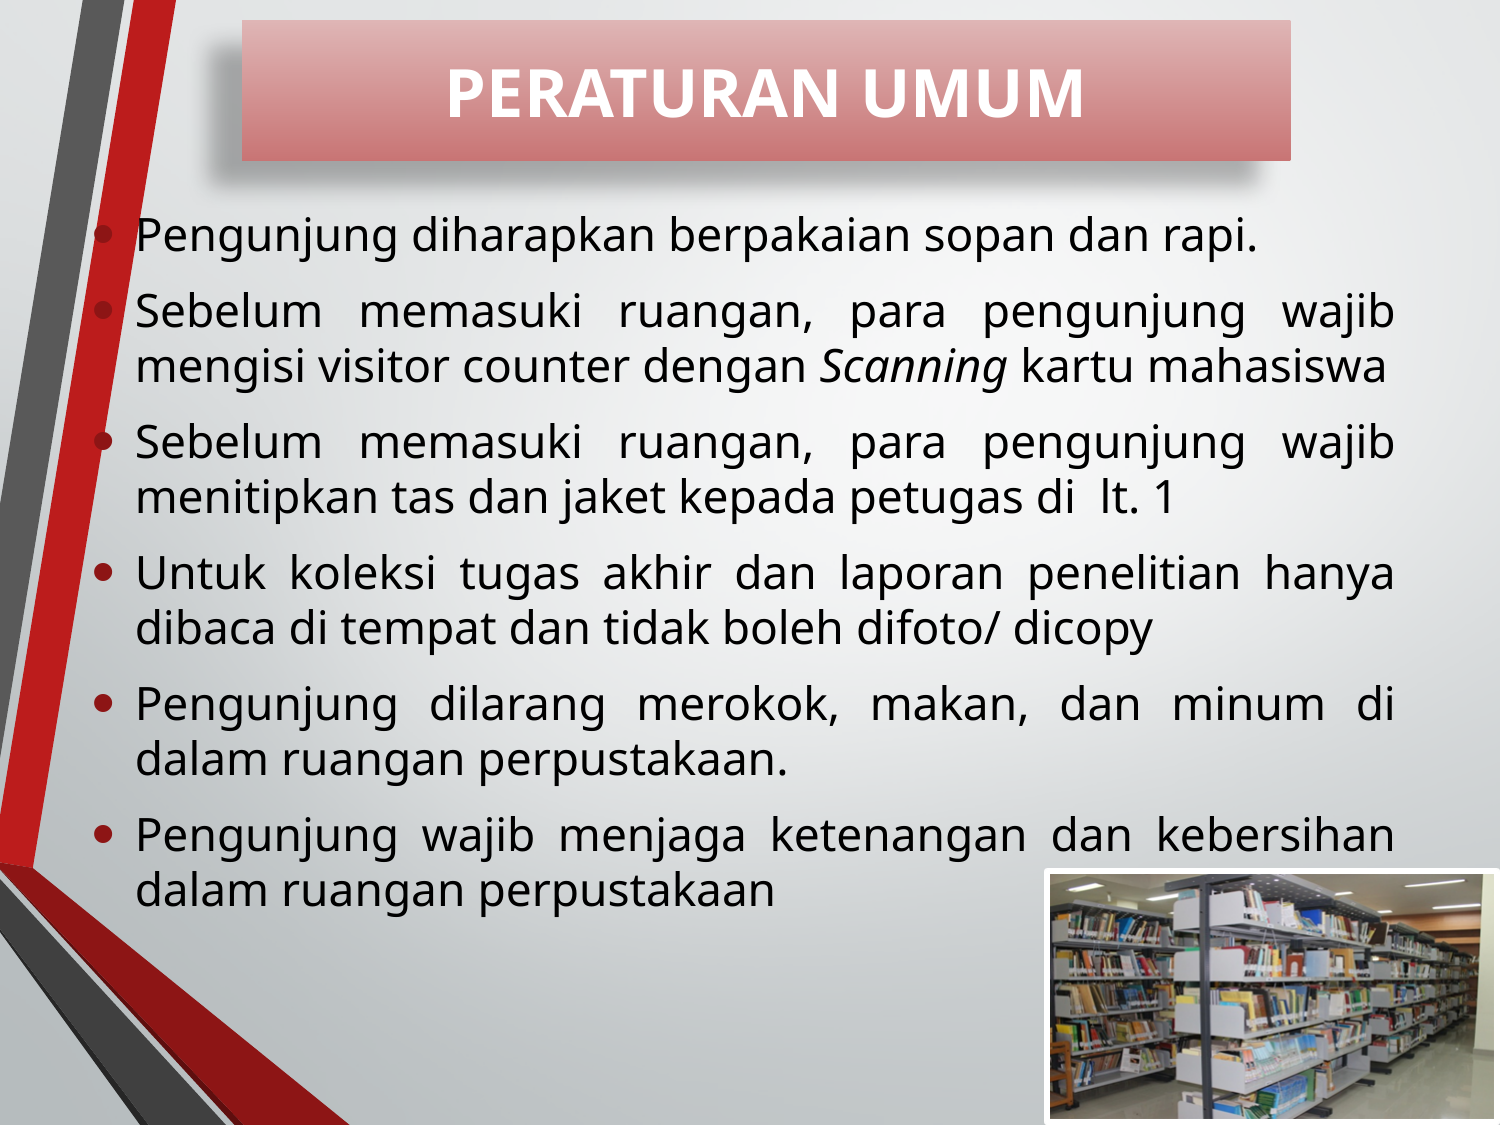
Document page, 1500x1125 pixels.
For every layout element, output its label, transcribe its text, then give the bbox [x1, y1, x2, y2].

title PERATURAN UMUM [241, 19, 1291, 162]
list Pengunjung diharapkan berpakaian sopan dan rapi. Sebelum memasuki ruangan, para pengunjung wajib mengisi visitor counter dengan Scanning kartu mahasiswa Sebelum memasuki ruangan, para pengunjung wajib menitipkan tas dan jaket kepada petugas di lt. 1 Untuk koleksi tugas akhir dan laporan penelitian hanya dibaca di tempat dan tidak boleh difoto/ dicopy Pengunjung dilarang merokok, makan, dan minum di dalam ruangan perpustakaan. Pengunjung wajib menjaga ketenangan dan kebersihan dalam ruangan perpustakaan [76, 169, 1411, 953]
picture [1044, 868, 1500, 1125]
